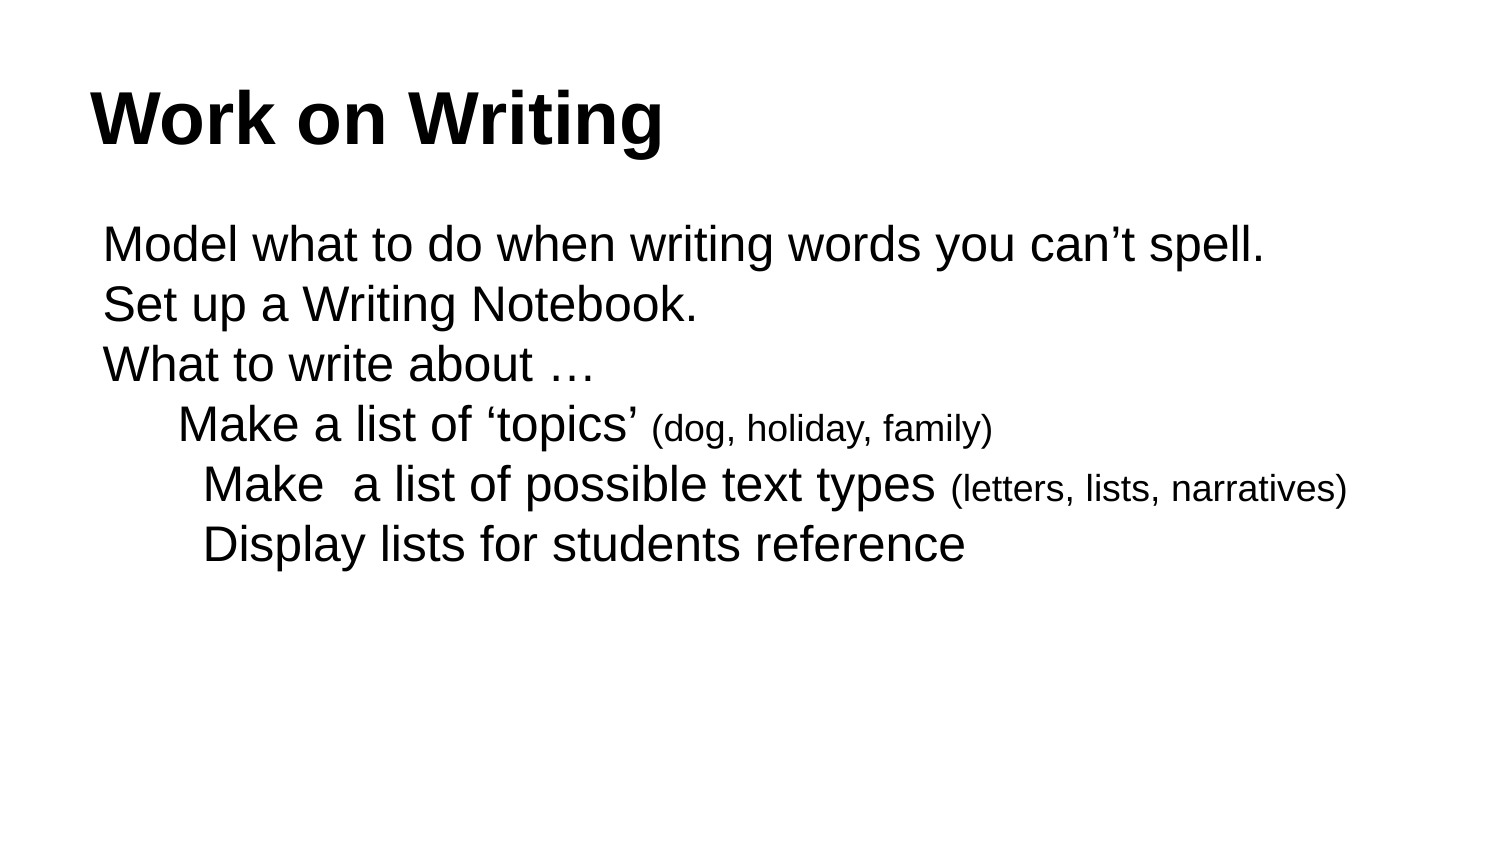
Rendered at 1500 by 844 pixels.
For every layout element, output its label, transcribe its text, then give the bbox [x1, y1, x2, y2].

list Model what to do when writing words you can’t spell. Set up a Writing Notebook. What to write about … Make a list of ‘topics’ (dog, holiday, family) Make a list of possible text types (letters, lists, narratives) Display lists for students reference [75, 196, 1425, 808]
title Work on Writing [75, 33, 1425, 175]
